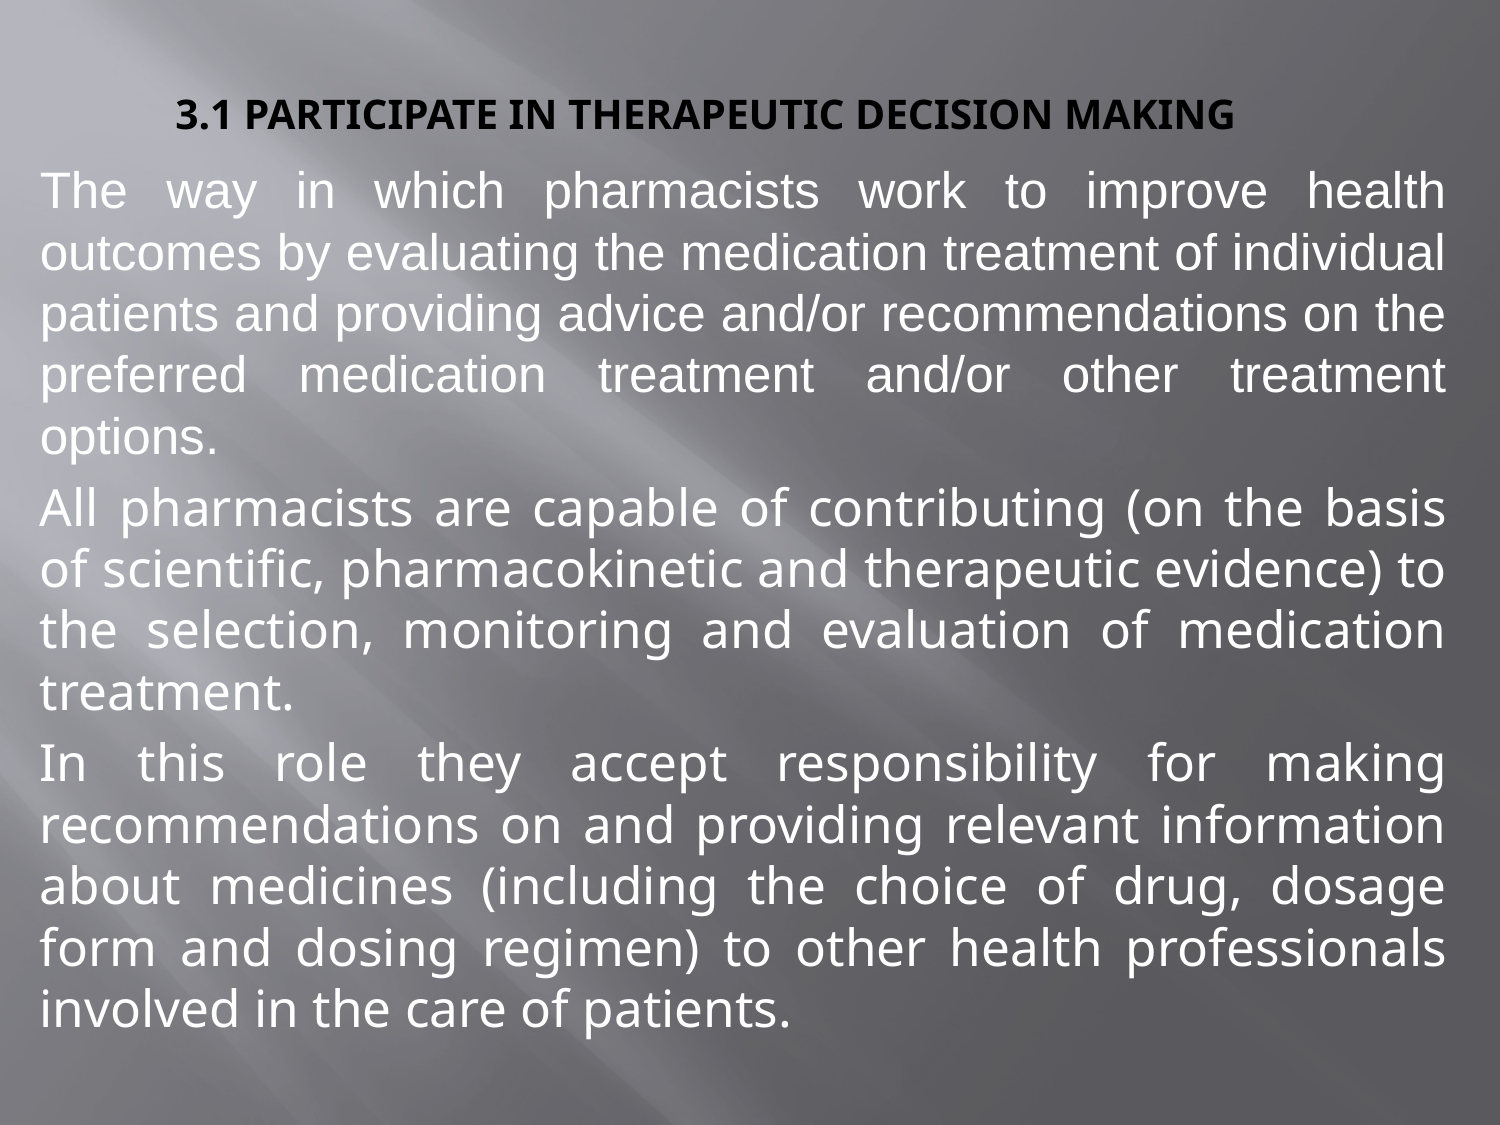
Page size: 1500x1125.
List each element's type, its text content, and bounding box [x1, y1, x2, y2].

title 3.1 Participate in therapeutic decision making [150, 50, 1263, 138]
subtitle The way in which pharmacists work to improve health outcomes by evaluating the medication treatment of individual patients and providing advice and/or recommendations on the preferred medication treatment and/or other treatment options. All pharmacists are capable of contributing (on the basis of scientific, pharmacokinetic and therapeutic evidence) to the selection, monitoring and evaluation of medication treatment. In this role they accept responsibility for making recommendations on and providing relevant information about medicines (including the choice of drug, dosage form and dosing regimen) to other health professionals involved in the care of patients. [24, 149, 1463, 1050]
